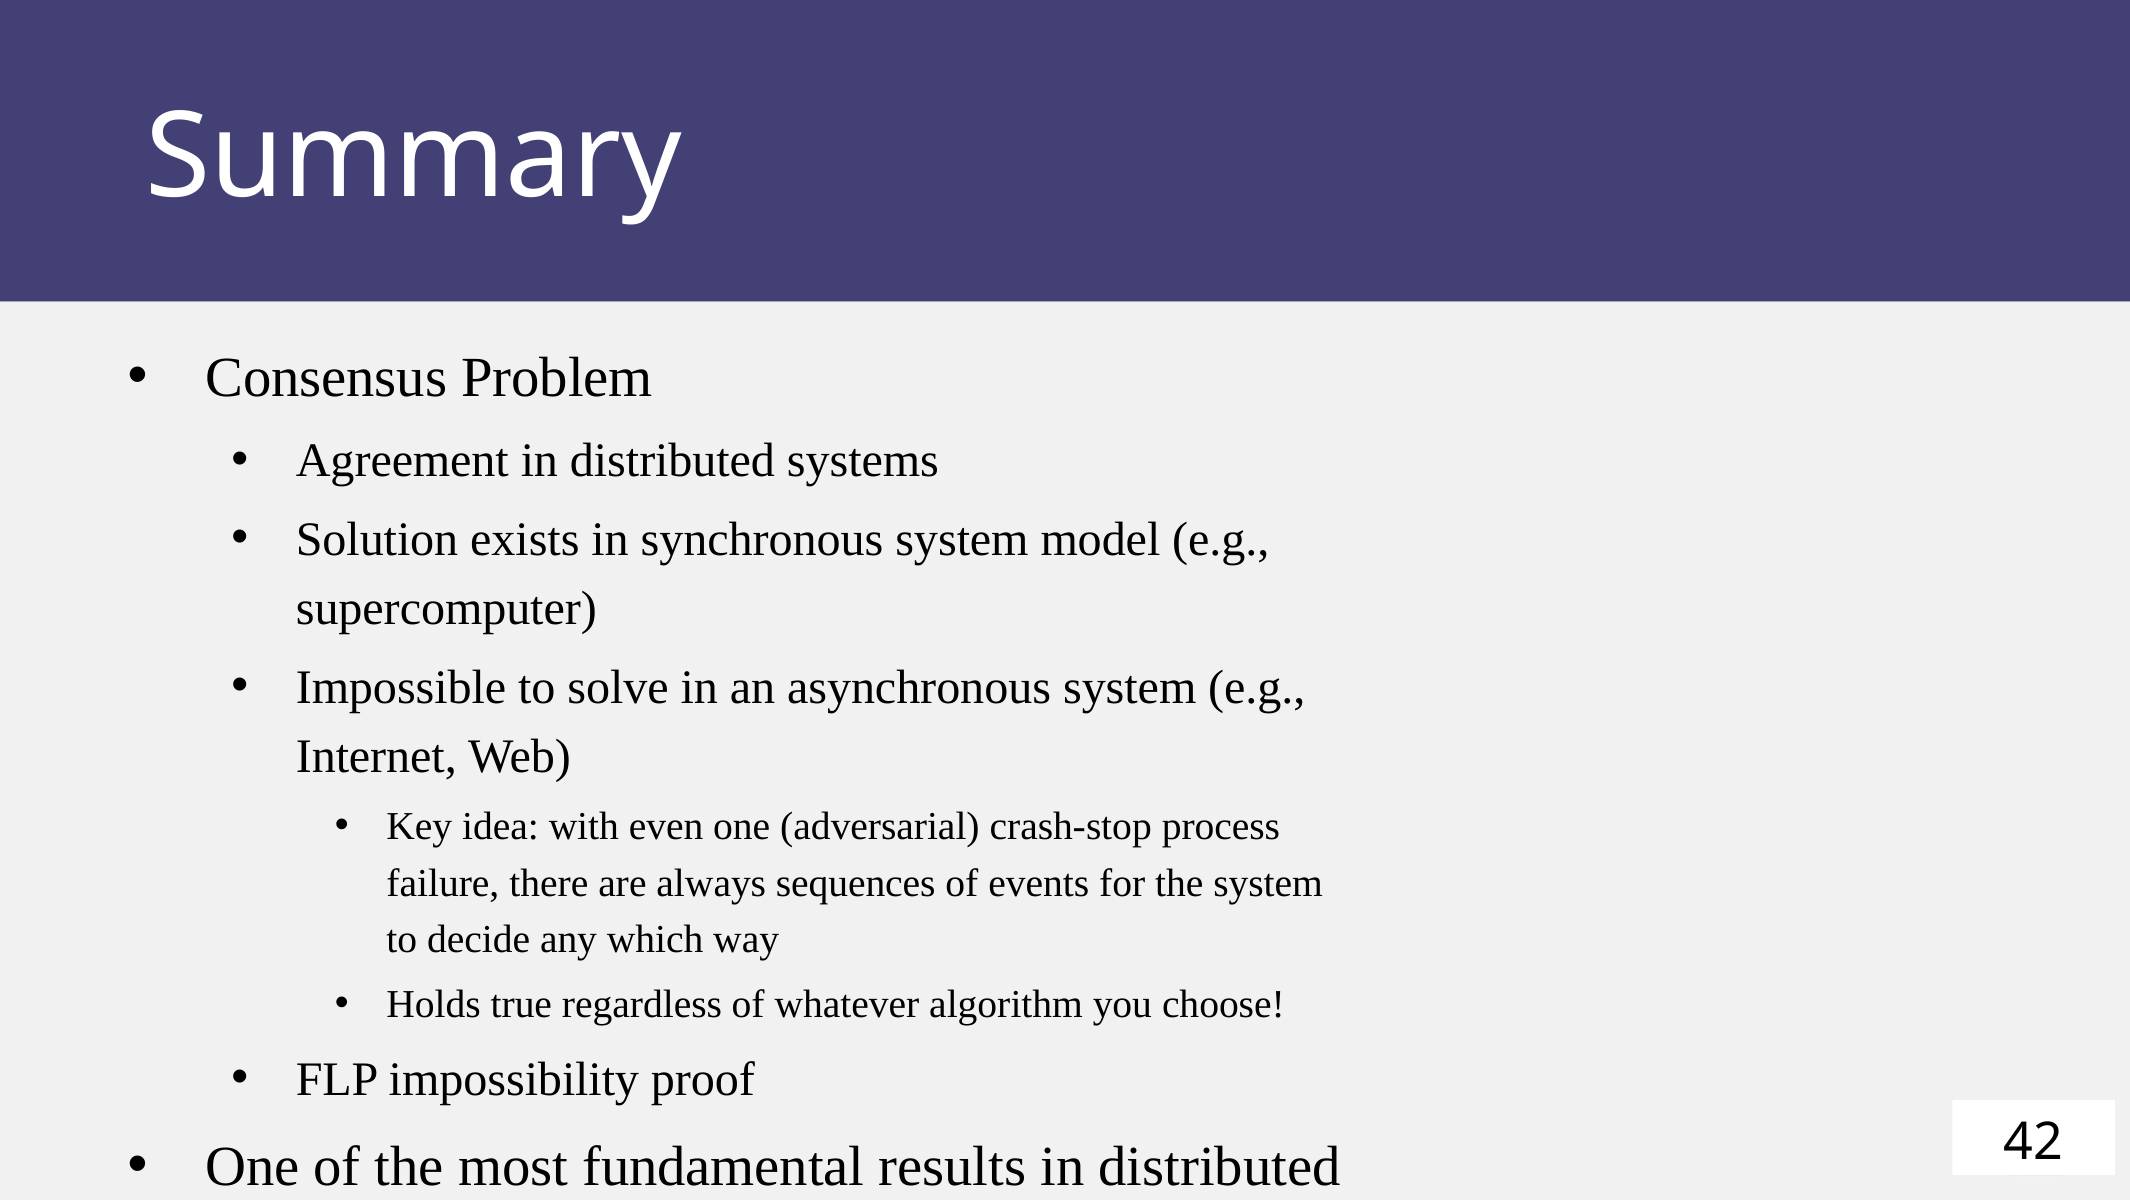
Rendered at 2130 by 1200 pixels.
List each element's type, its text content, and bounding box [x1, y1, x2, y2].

picture [0, 0, 2130, 1200]
text_box Summary [124, 66, 2042, 249]
text_box 42 [1952, 1099, 2115, 1175]
list Consensus Problem Agreement in distributed systems Solution exists in synchronous system model (e.g., supercomputer) Impossible to solve in an asynchronous system (e.g., Internet, Web) Key idea: with even one (adversarial) crash-stop process failure, there are always sequences of events for the system to decide any which way Holds true regardless of whatever algorithm you choose! FLP impossibility proof One of the most fundamental results in distributed systems [106, 315, 1367, 1200]
